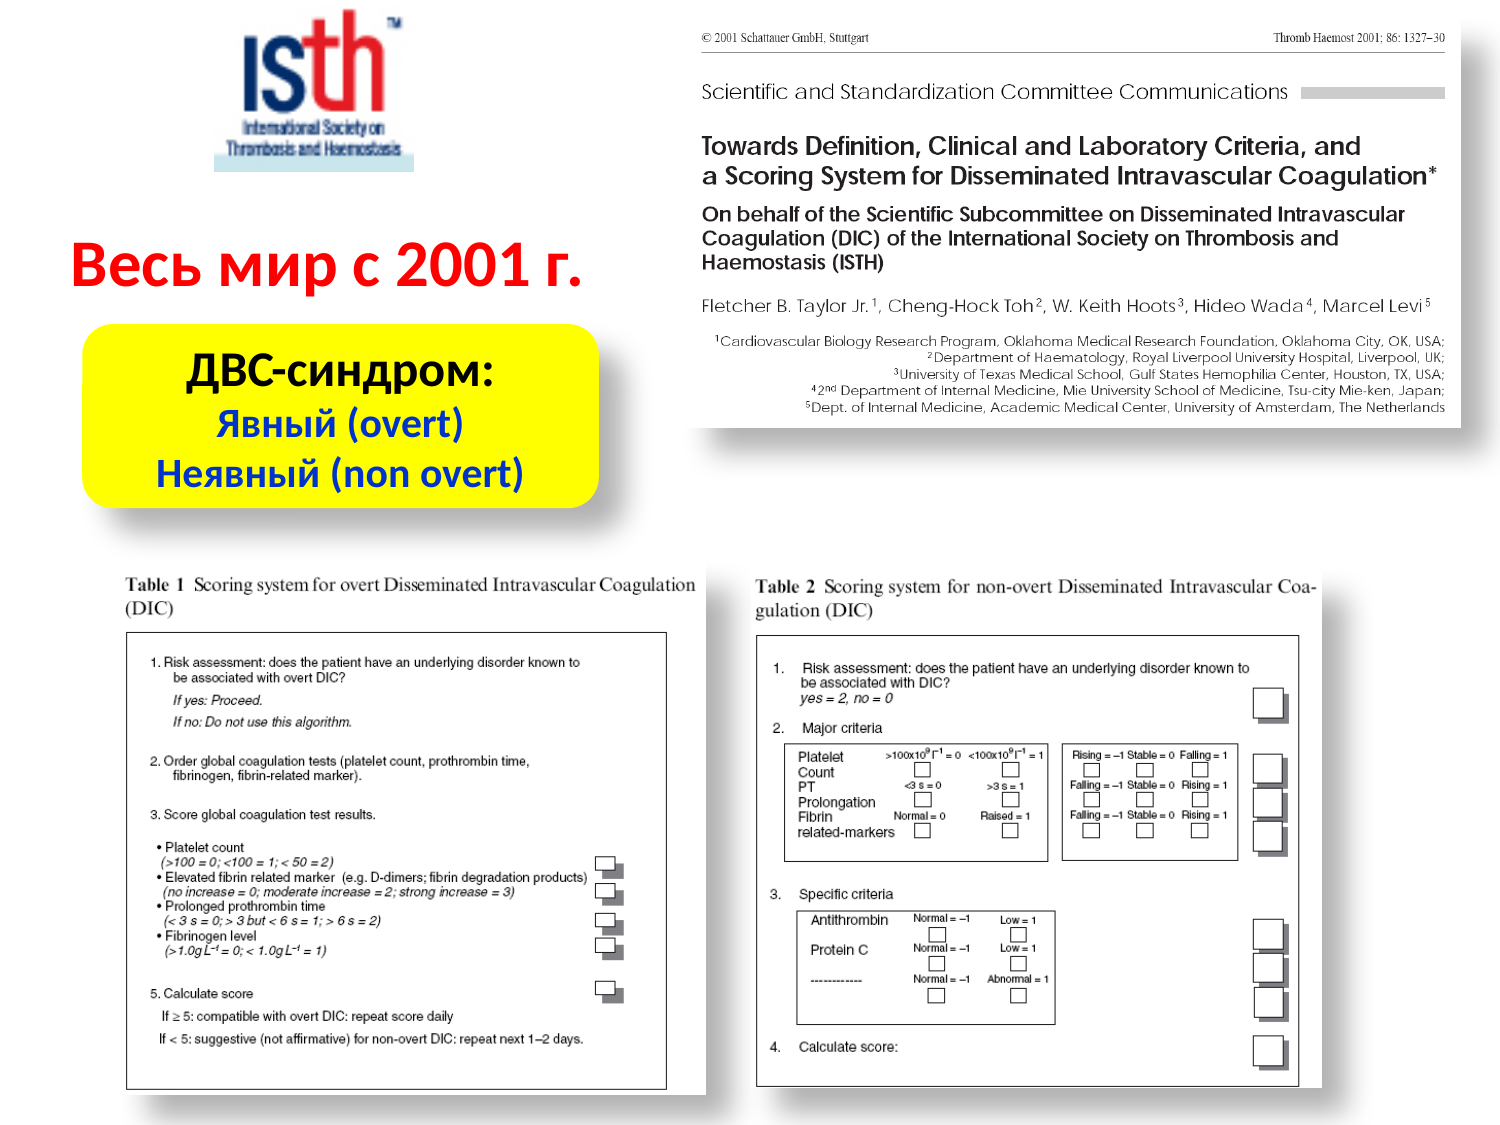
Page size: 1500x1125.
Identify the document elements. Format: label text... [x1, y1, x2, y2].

picture [214, 5, 414, 172]
picture [685, 18, 1461, 428]
picture [121, 562, 706, 1096]
text_box Весь мир с 2001 г. [55, 212, 626, 308]
text_box ДВС-синдром: Явный (overt) Неявный (non overt) [80, 321, 601, 511]
picture [751, 569, 1322, 1088]
